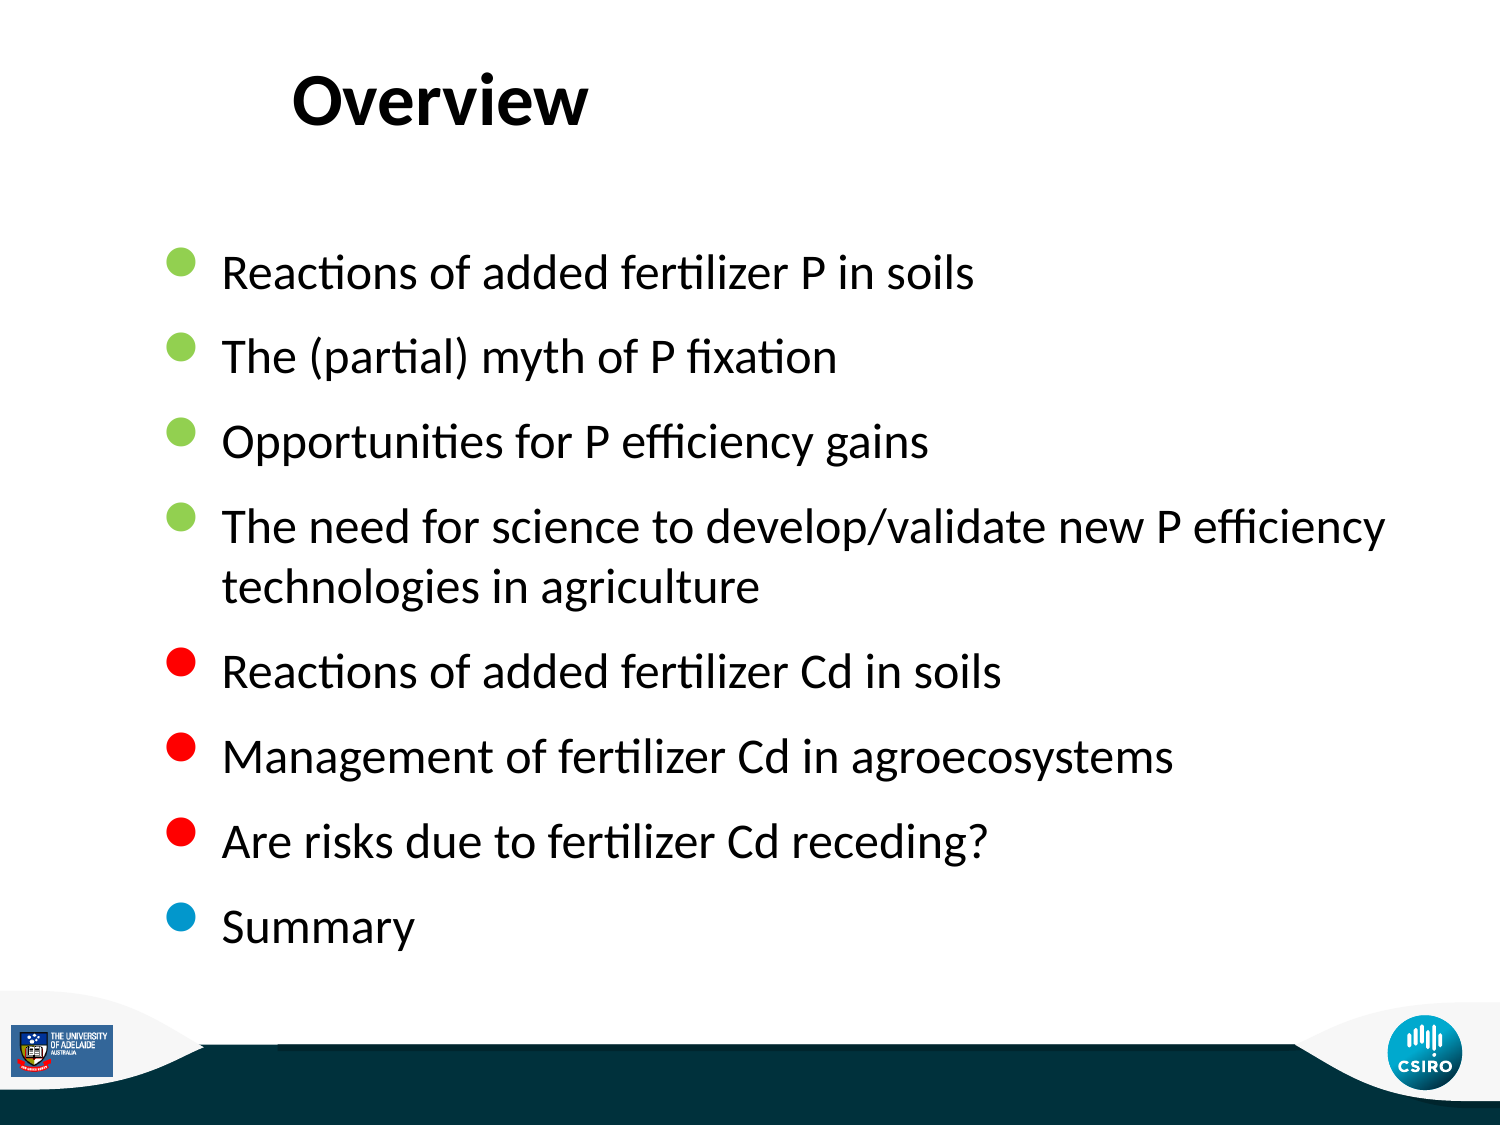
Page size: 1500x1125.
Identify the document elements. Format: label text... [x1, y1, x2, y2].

text_box Reactions of added fertilizer P in soils The (partial) myth of P fixation Opportunities for P efficiency gains The need for science to develop/validate new P efficiency technologies in agriculture Reactions of added fertilizer Cd in soils Management of fertilizer Cd in agroecosystems Are risks due to fertilizer Cd receding? Summary [147, 231, 1495, 1047]
picture [11, 1025, 113, 1077]
text_box Overview [277, 42, 1187, 148]
